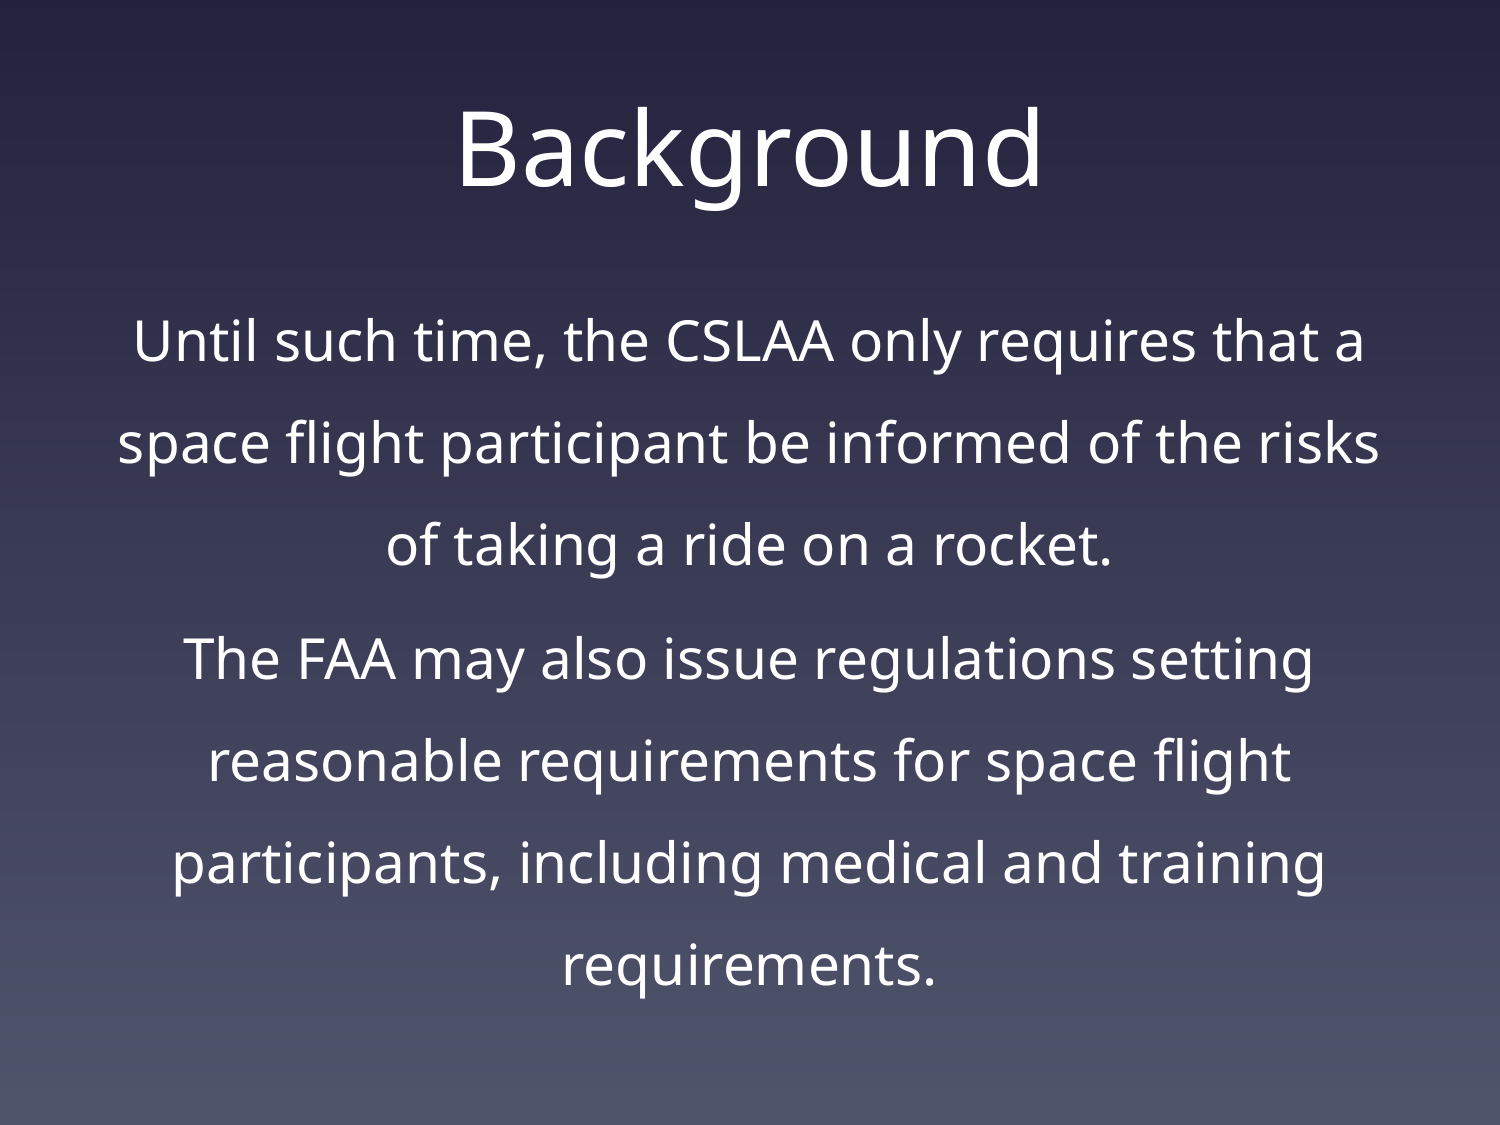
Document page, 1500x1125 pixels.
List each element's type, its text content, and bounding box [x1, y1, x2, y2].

list Until such time, the CSLAA only requires that a space flight participant be informed of the risks of taking a ride on a rocket. The FAA may also issue regulations setting reasonable requirements for space flight participants, including medical and training requirements. [75, 262, 1425, 1005]
title Background [75, 75, 1425, 262]
